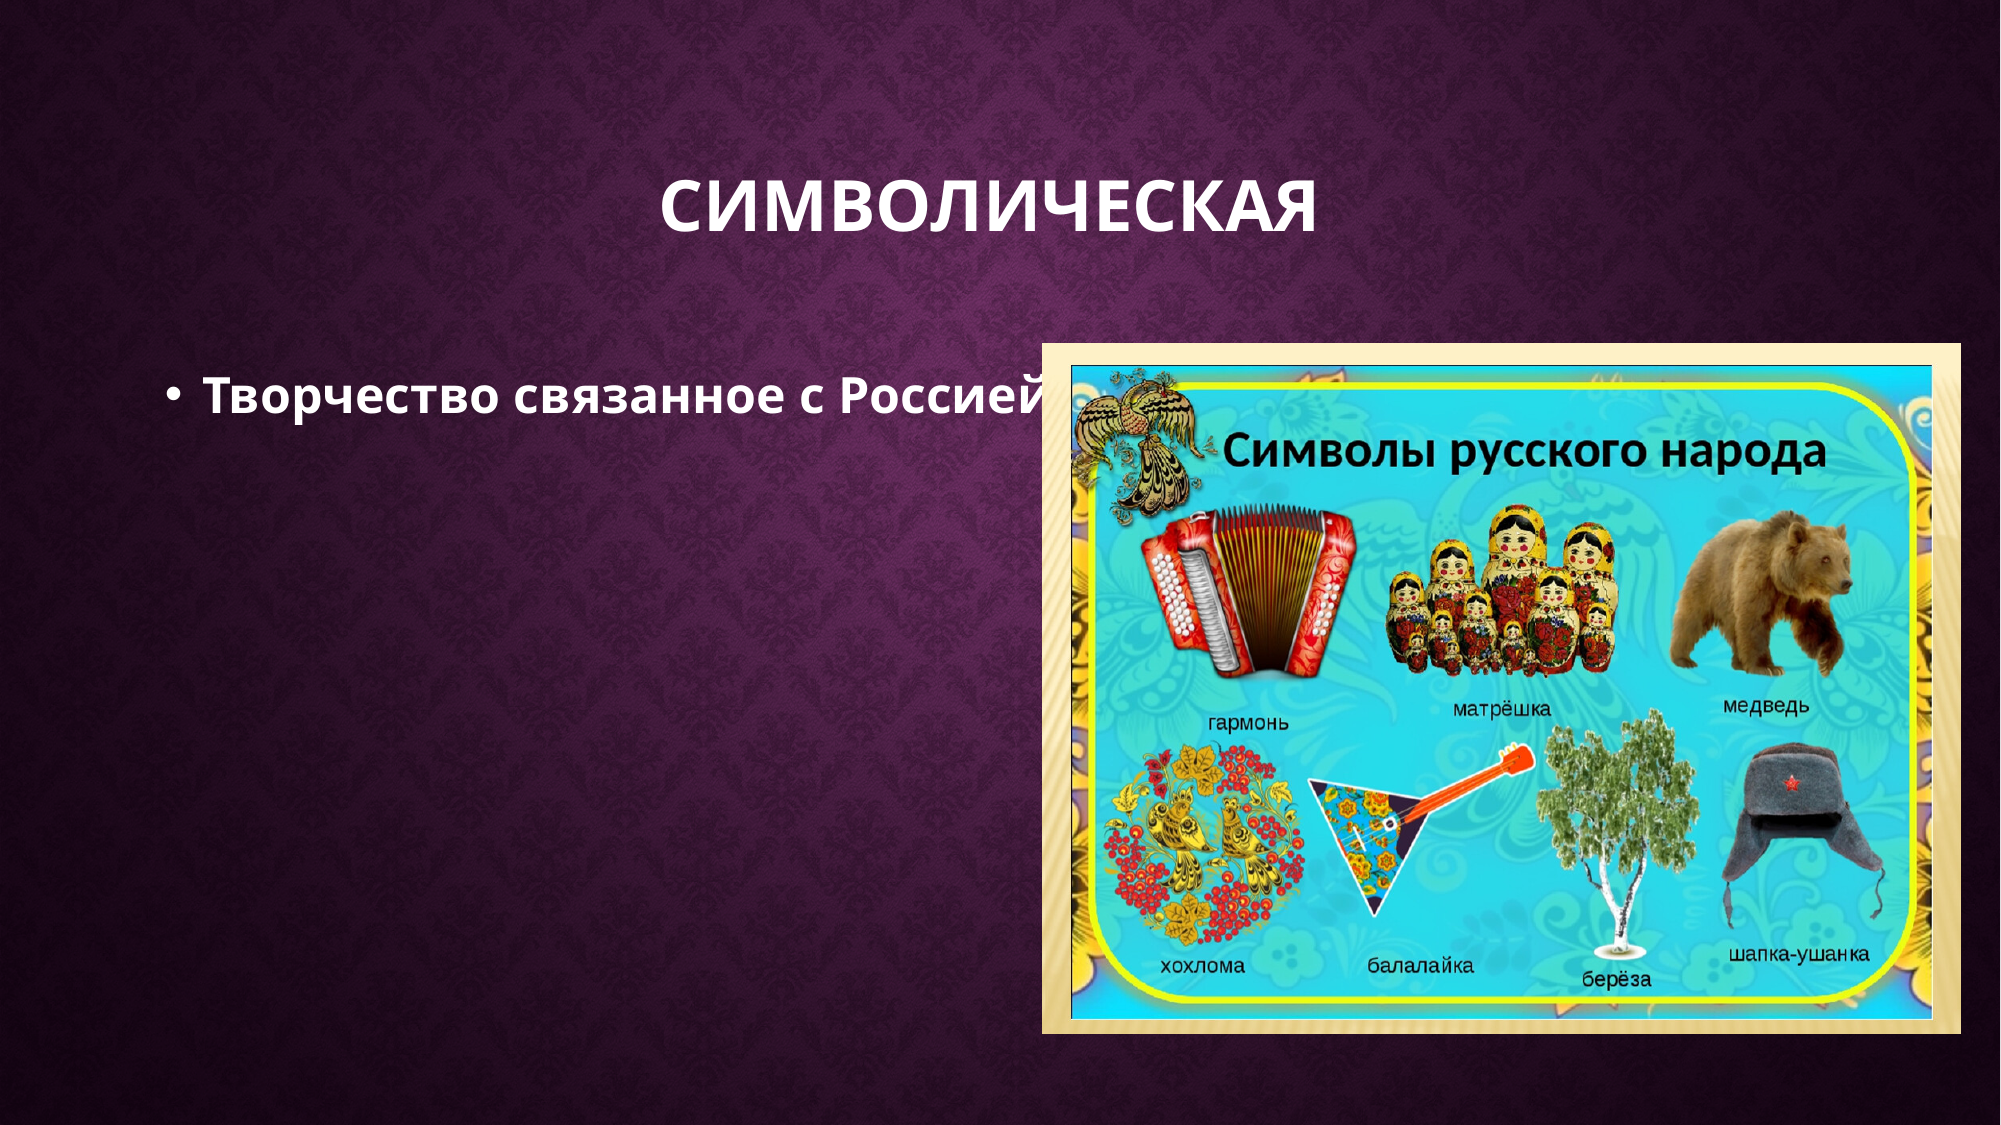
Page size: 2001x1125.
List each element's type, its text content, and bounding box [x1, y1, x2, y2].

title Символическая [149, 99, 1849, 318]
picture [1041, 343, 1962, 1035]
list Творчество связанное с Россией [149, 343, 1041, 950]
